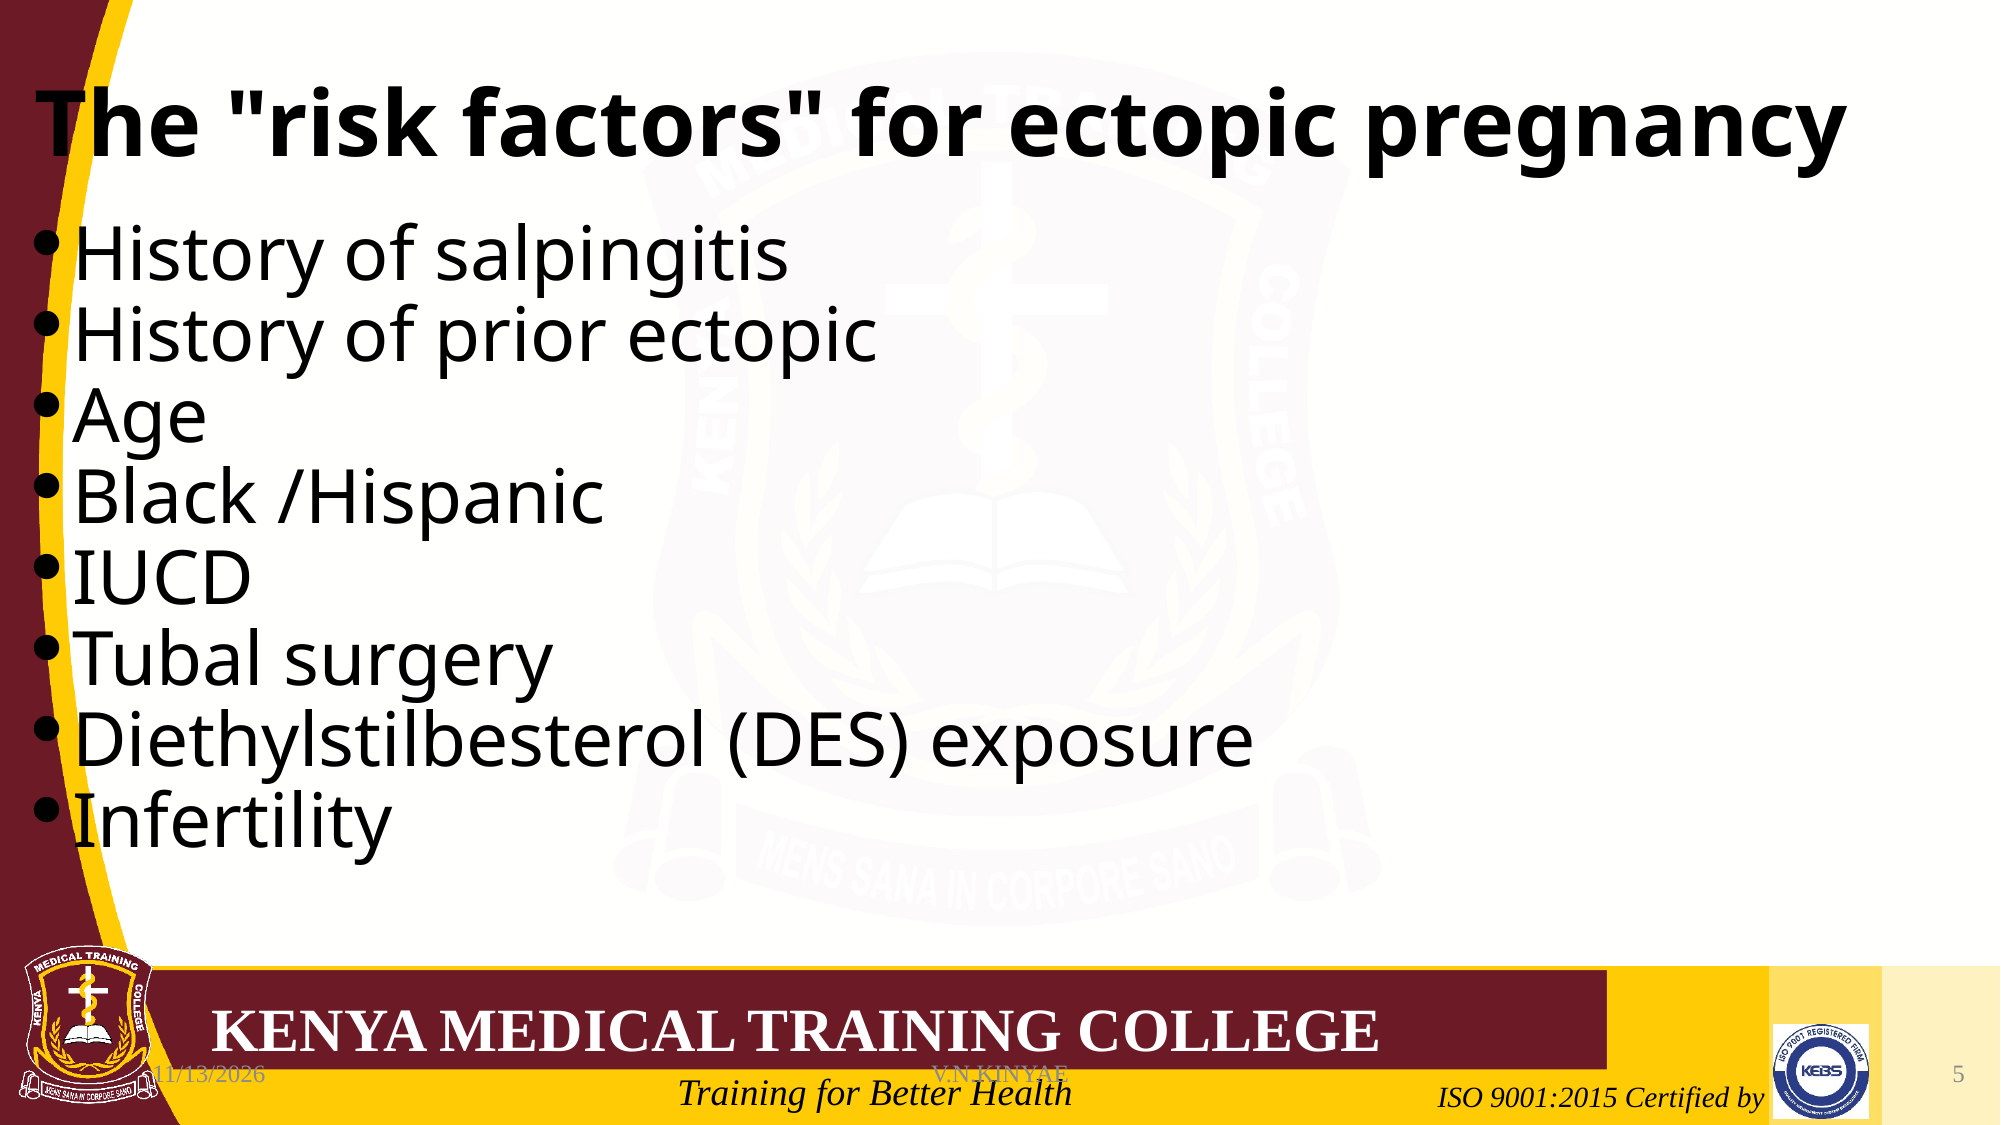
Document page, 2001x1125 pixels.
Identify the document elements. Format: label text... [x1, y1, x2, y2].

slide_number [137, 1042, 588, 1103]
slide_number 5 [1530, 1042, 1981, 1103]
picture [0, 0, 2000, 1125]
footer V.N.KINYAE [662, 1042, 1338, 1103]
list History of salpingitis History of prior ectopic Age Black /Hispanic IUCD Tubal surgery Diethylstilbesterol (DES) exposure Infertility [19, 208, 1922, 1071]
title The "risk factors" for ectopic pregnancy [19, 45, 1957, 209]
